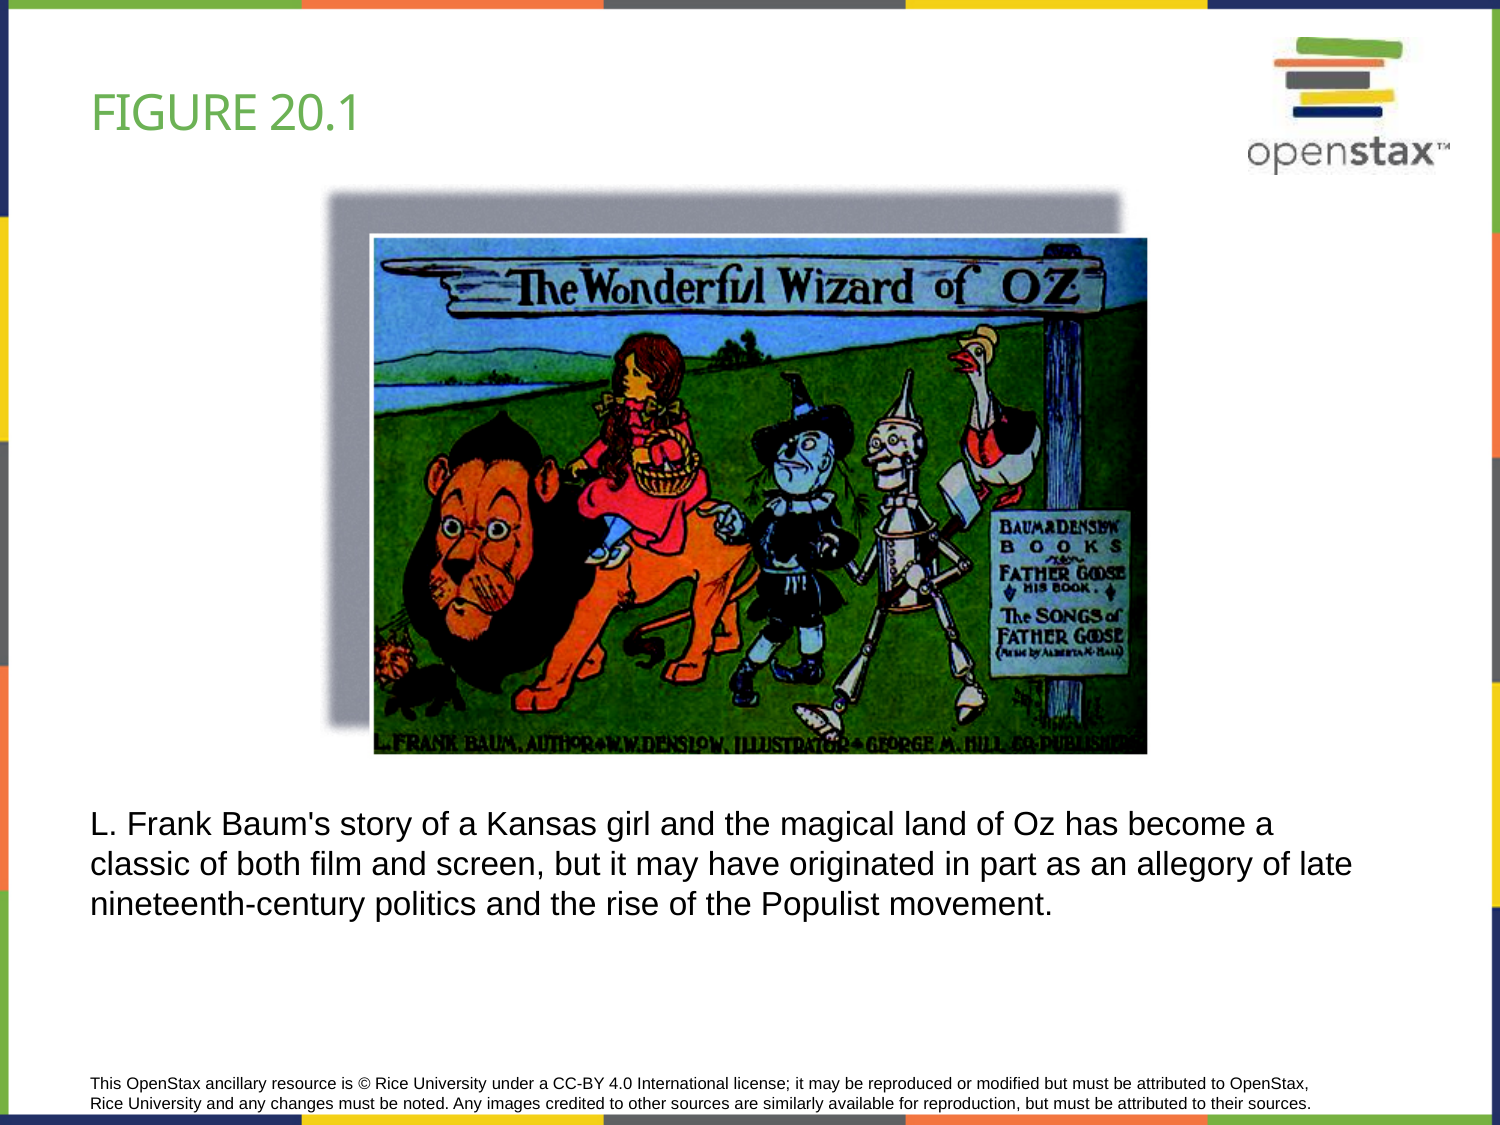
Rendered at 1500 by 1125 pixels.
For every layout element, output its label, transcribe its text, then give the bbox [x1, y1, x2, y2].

title Figure 20.1 [75, 39, 1246, 148]
footer This OpenStax ancillary resource is © Rice University under a CC-BY 4.0 International license; it may be reproduced or modified but must be attributed to OpenStax, Rice University and any changes must be noted. Any images credited to other sources are similarly available for reproduction, but must be attributed to their sources. [75, 1065, 1350, 1112]
picture [0, 0, 1500, 1125]
list L. Frank Baum's story of a Kansas girl and the magical land of Oz has become a classic of both film and screen, but it may have originated in part as an allegory of late nineteenth-century politics and the rise of the Populist movement. [75, 794, 1398, 986]
